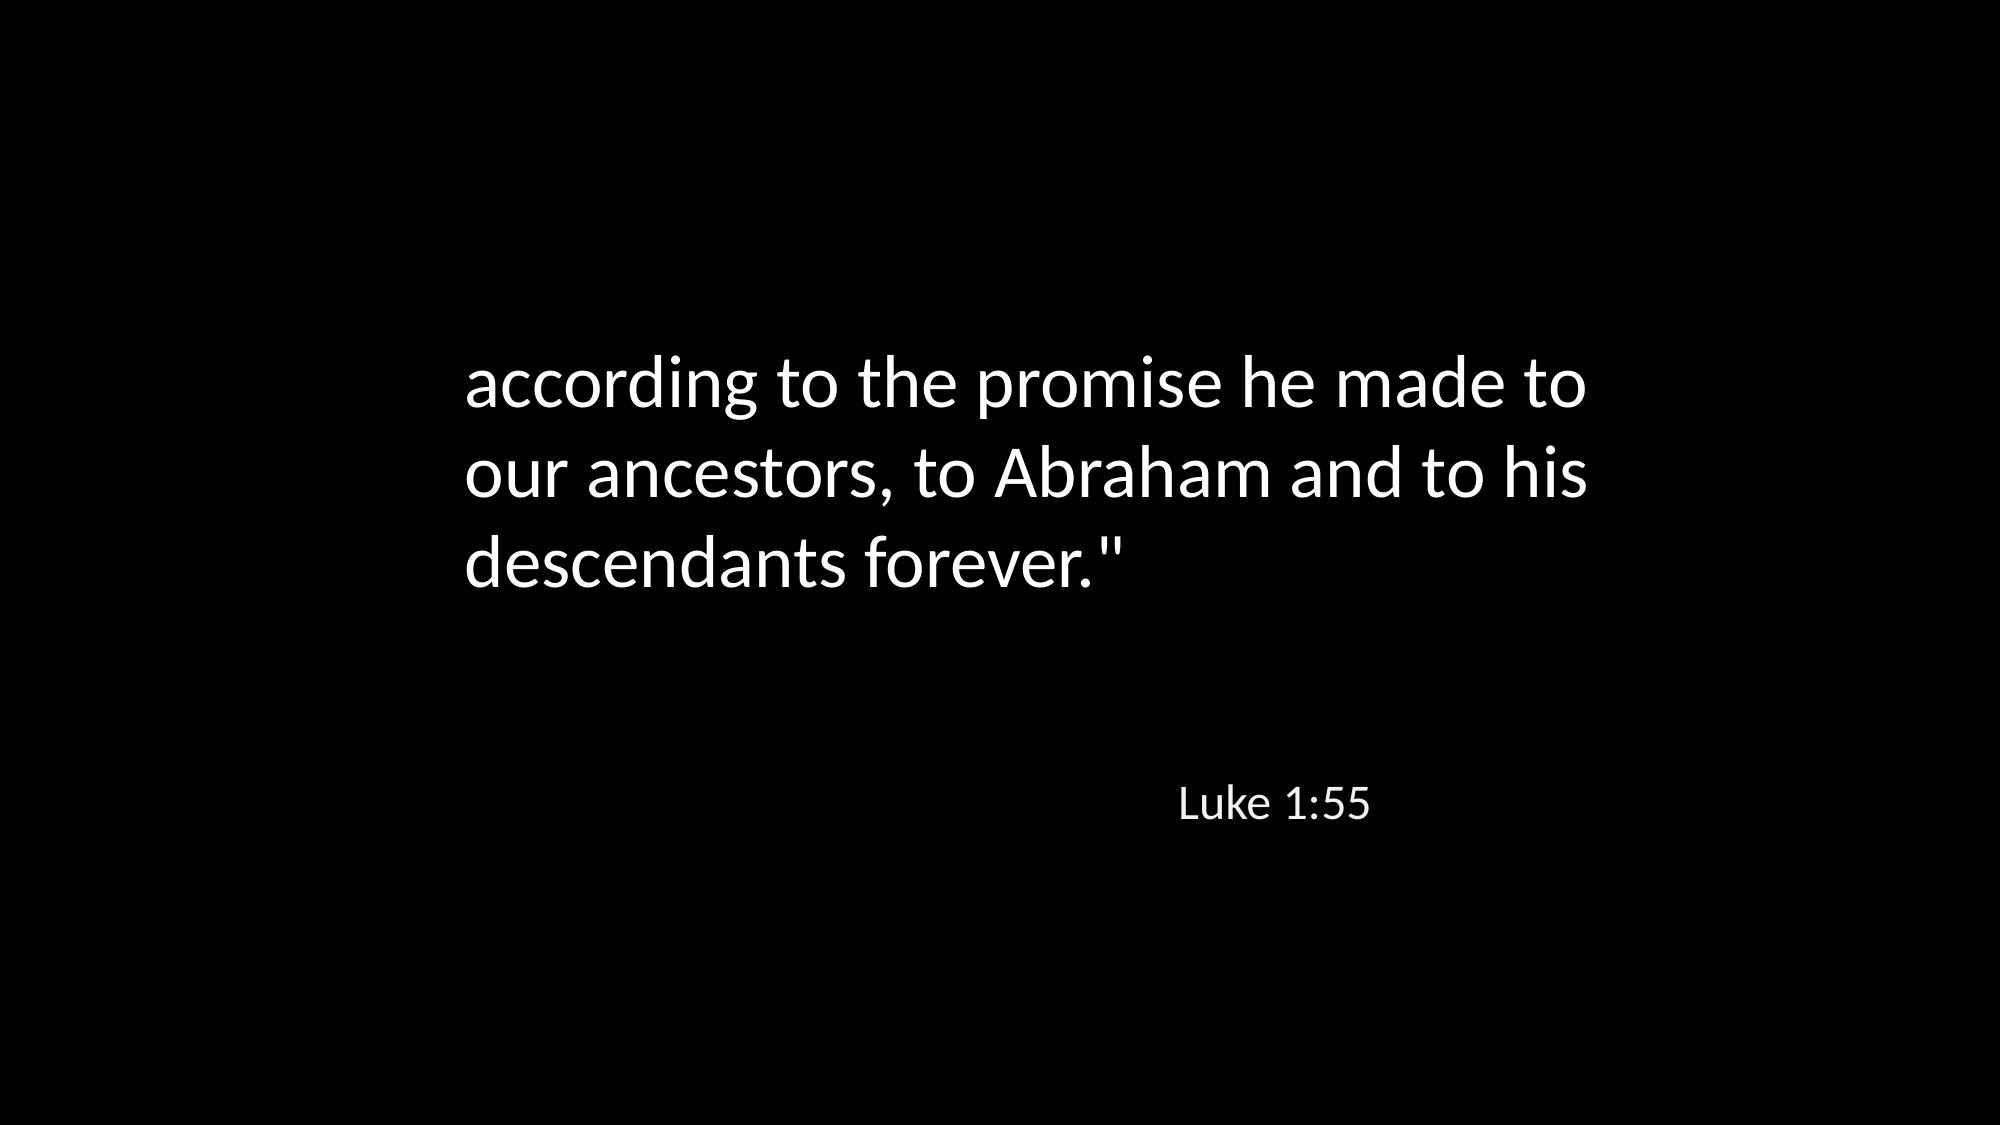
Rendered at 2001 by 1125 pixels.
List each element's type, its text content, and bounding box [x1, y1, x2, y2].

text_box Luke 1:55 [999, 762, 1550, 838]
text_box according to the promise he made to our ancestors, to Abraham and to his descendants forever." [450, 324, 1675, 610]
